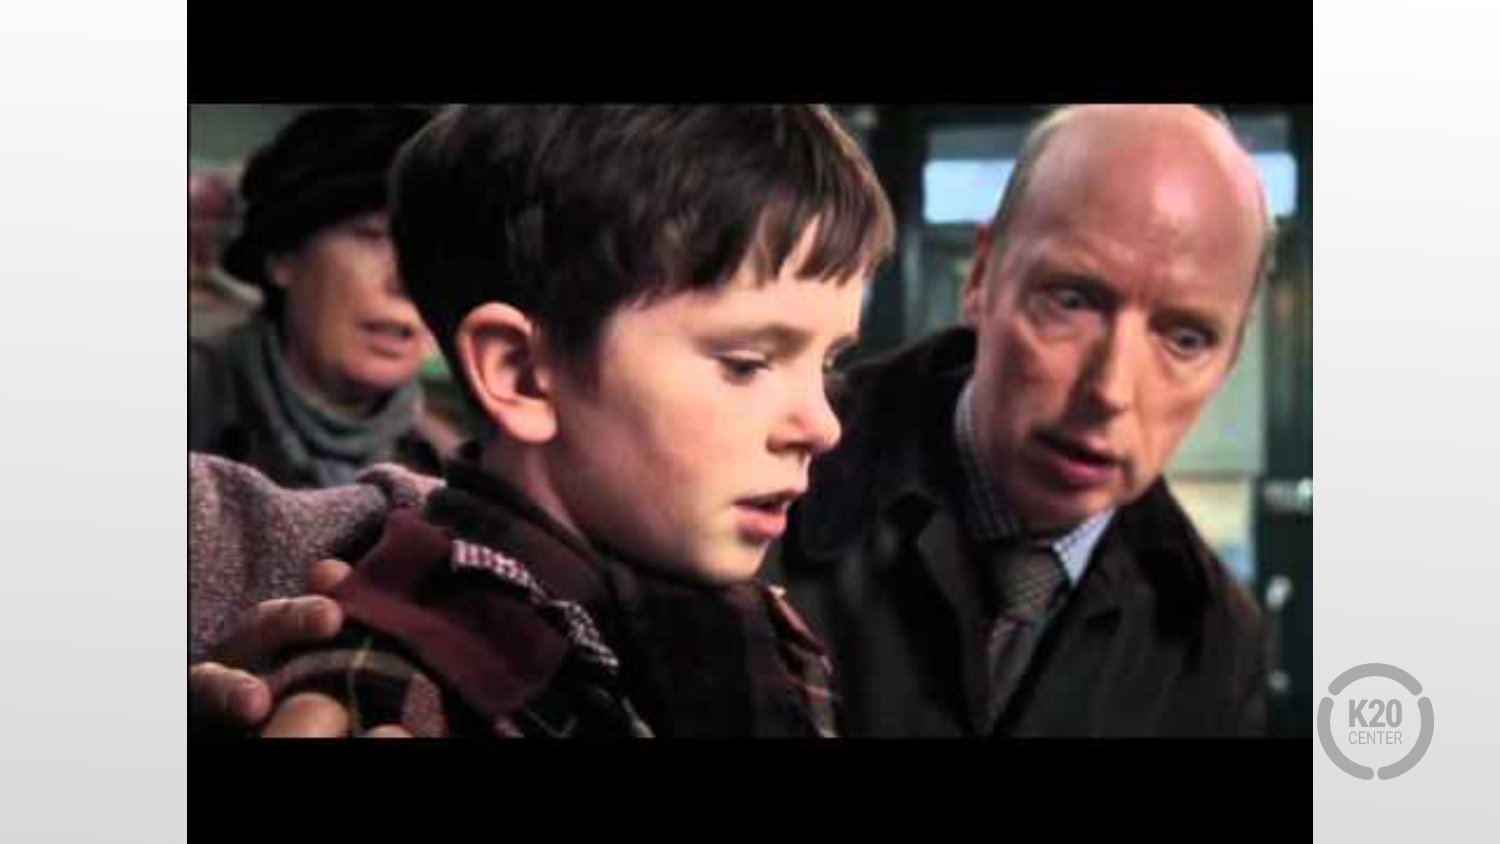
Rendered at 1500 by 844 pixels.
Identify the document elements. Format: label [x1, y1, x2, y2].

picture [187, 0, 1451, 844]
